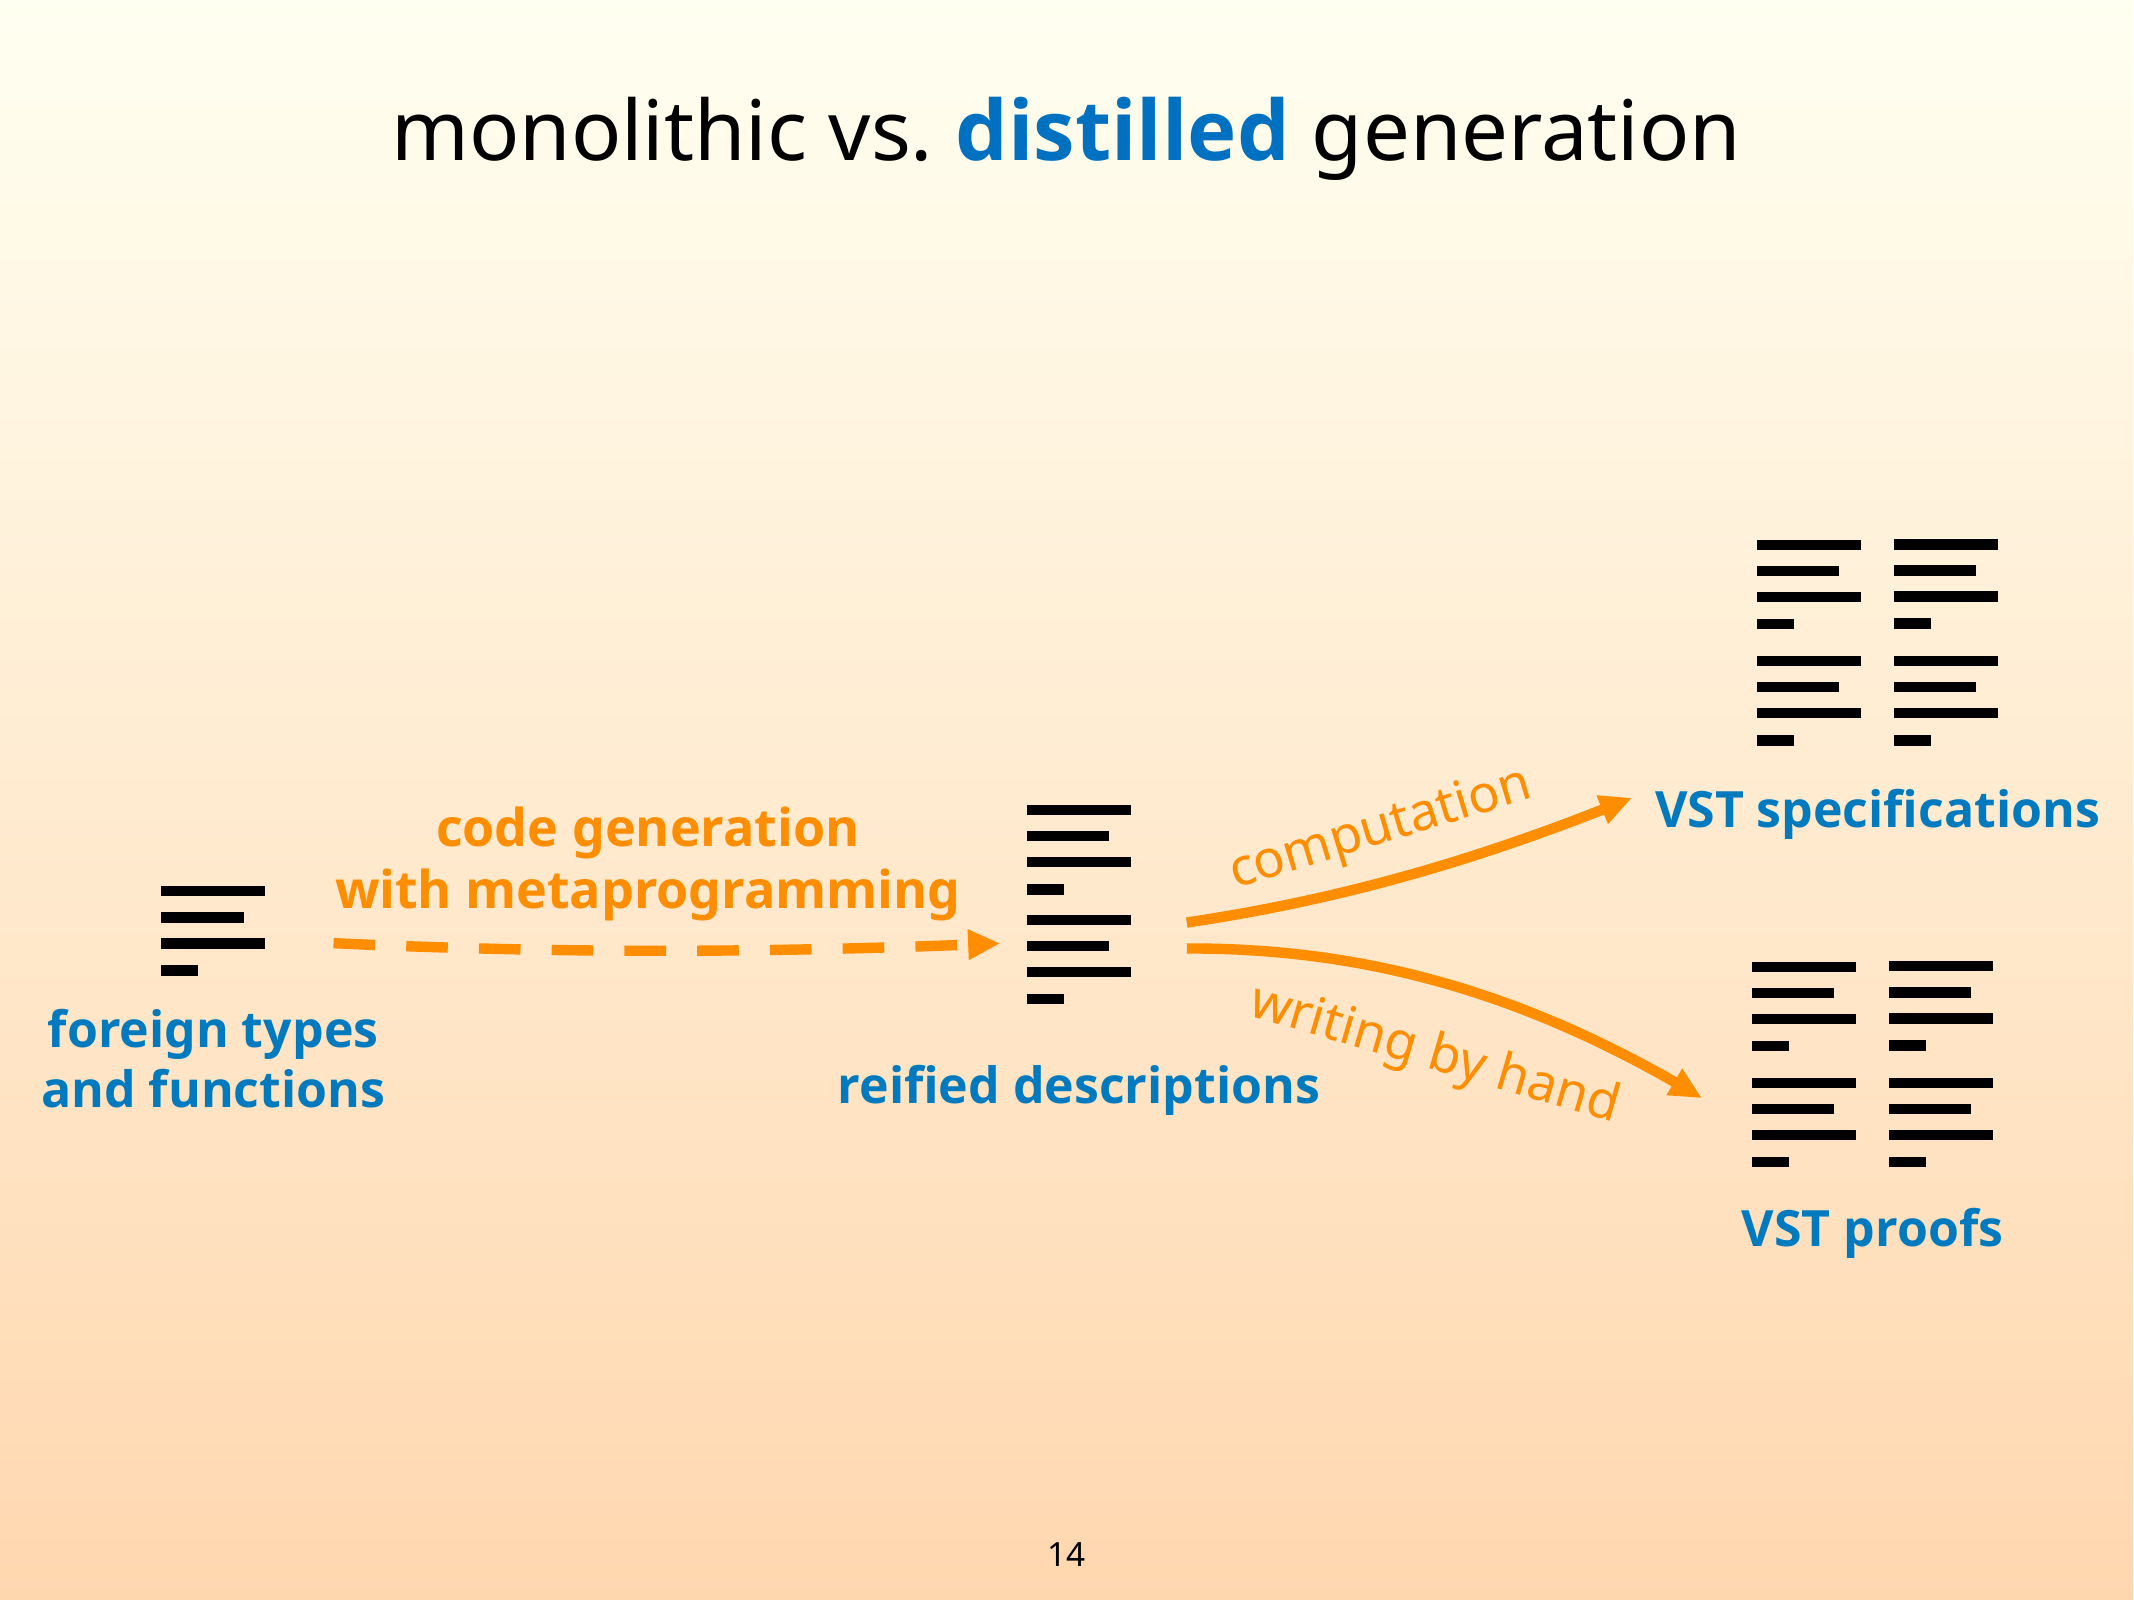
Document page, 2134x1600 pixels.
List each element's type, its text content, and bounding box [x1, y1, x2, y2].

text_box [161, 890, 266, 971]
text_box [1751, 965, 1993, 1163]
text_box VST proofs [1621, 1188, 2124, 1266]
title monolithic vs. distilled generation [155, 41, 1978, 213]
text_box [1434, 984, 1744, 1090]
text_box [1756, 544, 1998, 741]
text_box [724, 809, 1434, 1123]
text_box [1075, 782, 1683, 863]
text_box VST specifications [1621, 768, 2134, 846]
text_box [239, 785, 1057, 951]
text_box foreign types and functions [0, 989, 568, 1126]
slide_number 14 [1037, 1524, 1095, 1579]
